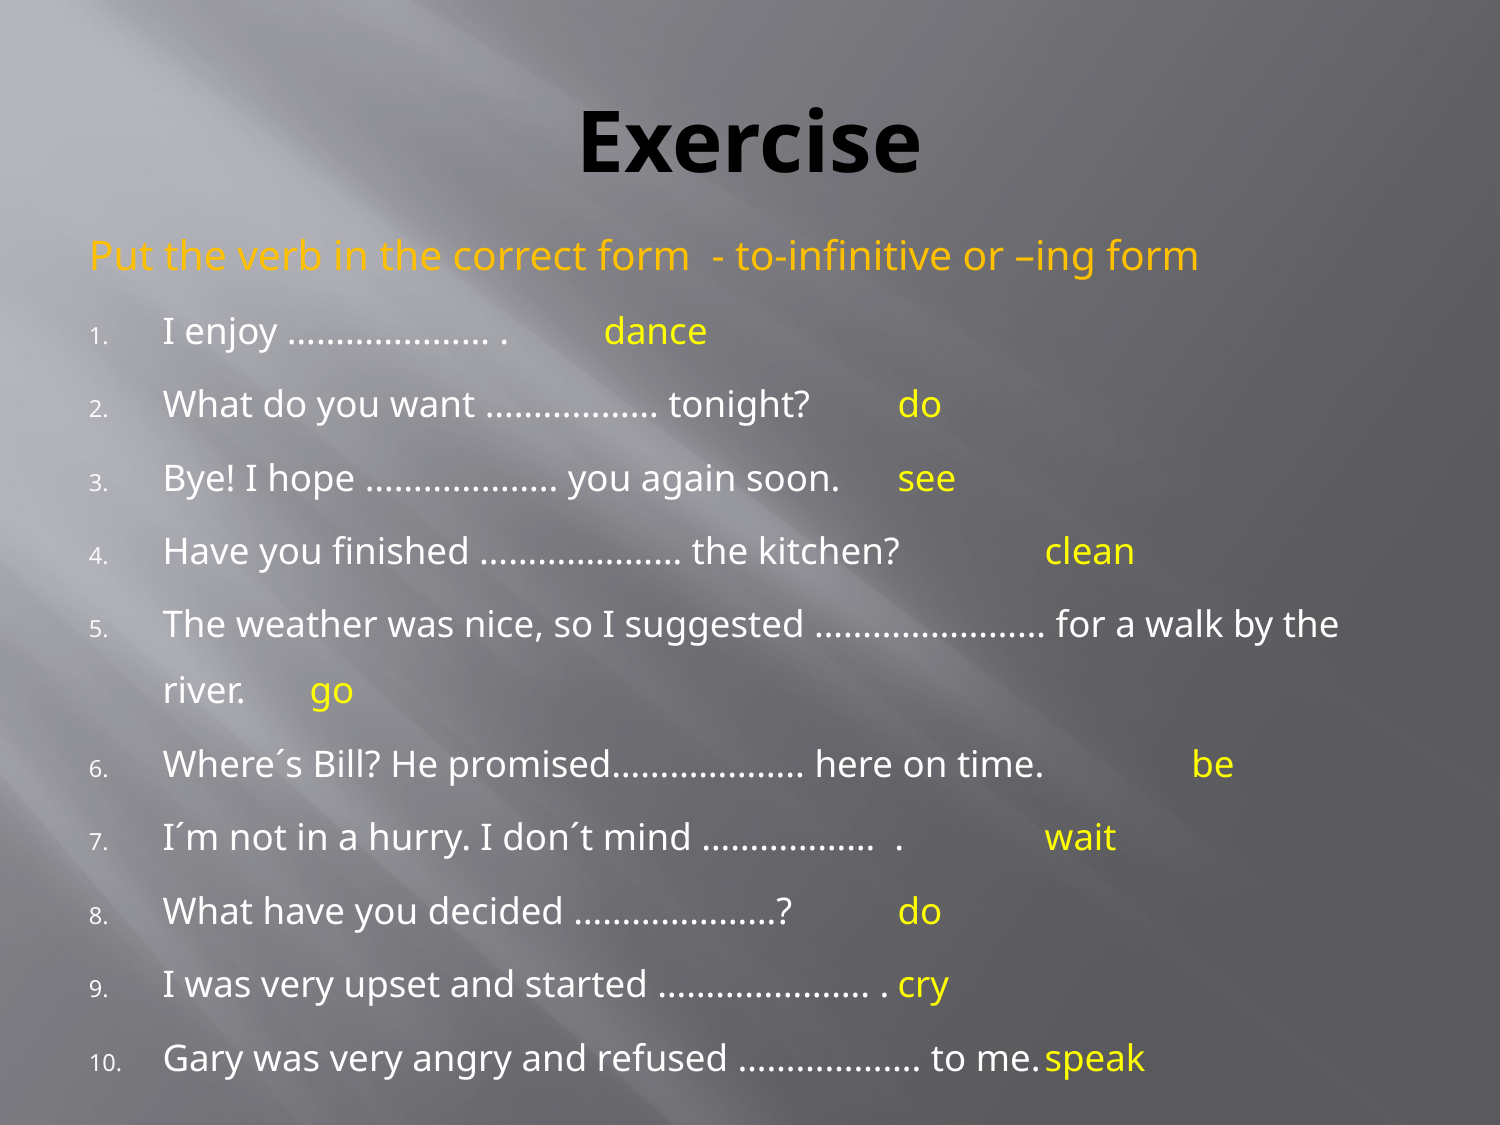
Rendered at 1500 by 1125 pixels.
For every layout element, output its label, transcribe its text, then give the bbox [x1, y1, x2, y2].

list Put the verb in the correct form - to-infinitive or –ing form I enjoy ………………… . dance What do you want ……………… tonight? do Bye! I hope ……………….. you again soon. see Have you finished ………………… the kitchen? clean The weather was nice, so I suggested …………………… for a walk by the river. go Where´s Bill? He promised……………….. here on time. be I´m not in a hurry. I don´t mind ……………… . wait What have you decided …………………? do I was very upset and started …………………. . cry Gary was very angry and refused ………………. to me. speak [52, 221, 1448, 1125]
title Exercise [75, 45, 1425, 221]
